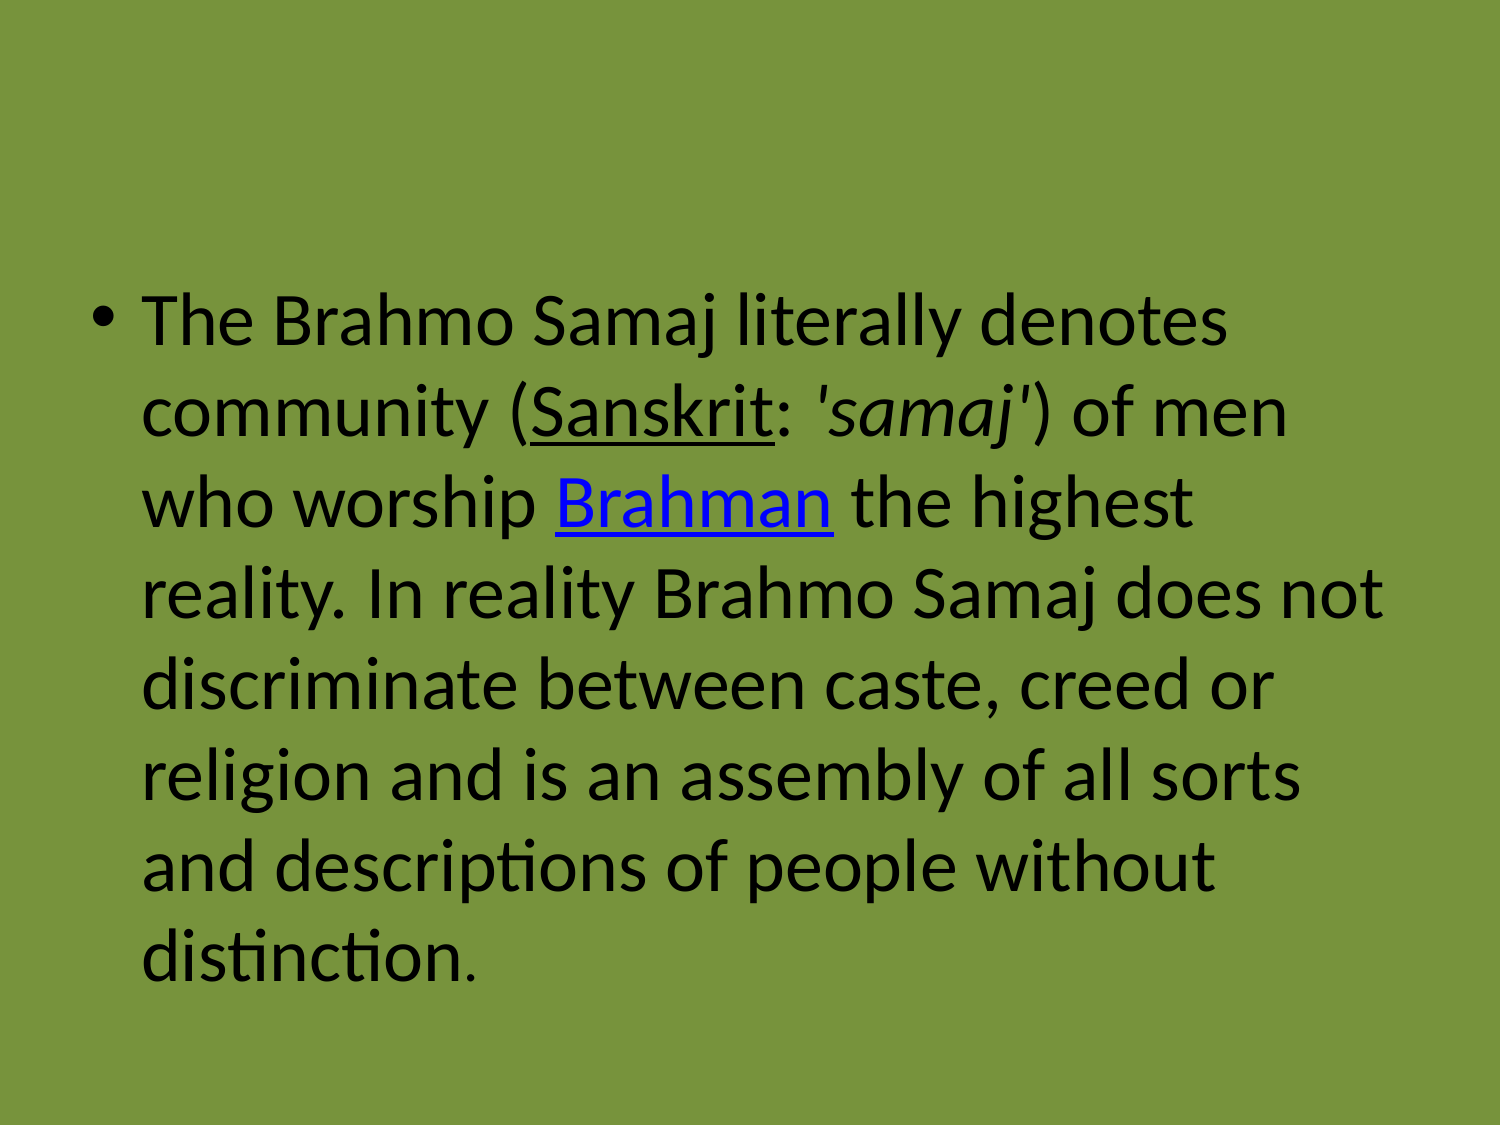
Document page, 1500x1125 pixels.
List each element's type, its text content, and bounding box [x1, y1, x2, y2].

list The Brahmo Samaj literally denotes community (Sanskrit: 'samaj') of men who worship Brahman the highest reality. In reality Brahmo Samaj does not discriminate between caste, creed or religion and is an assembly of all sorts and descriptions of people without distinction. [75, 262, 1425, 1005]
